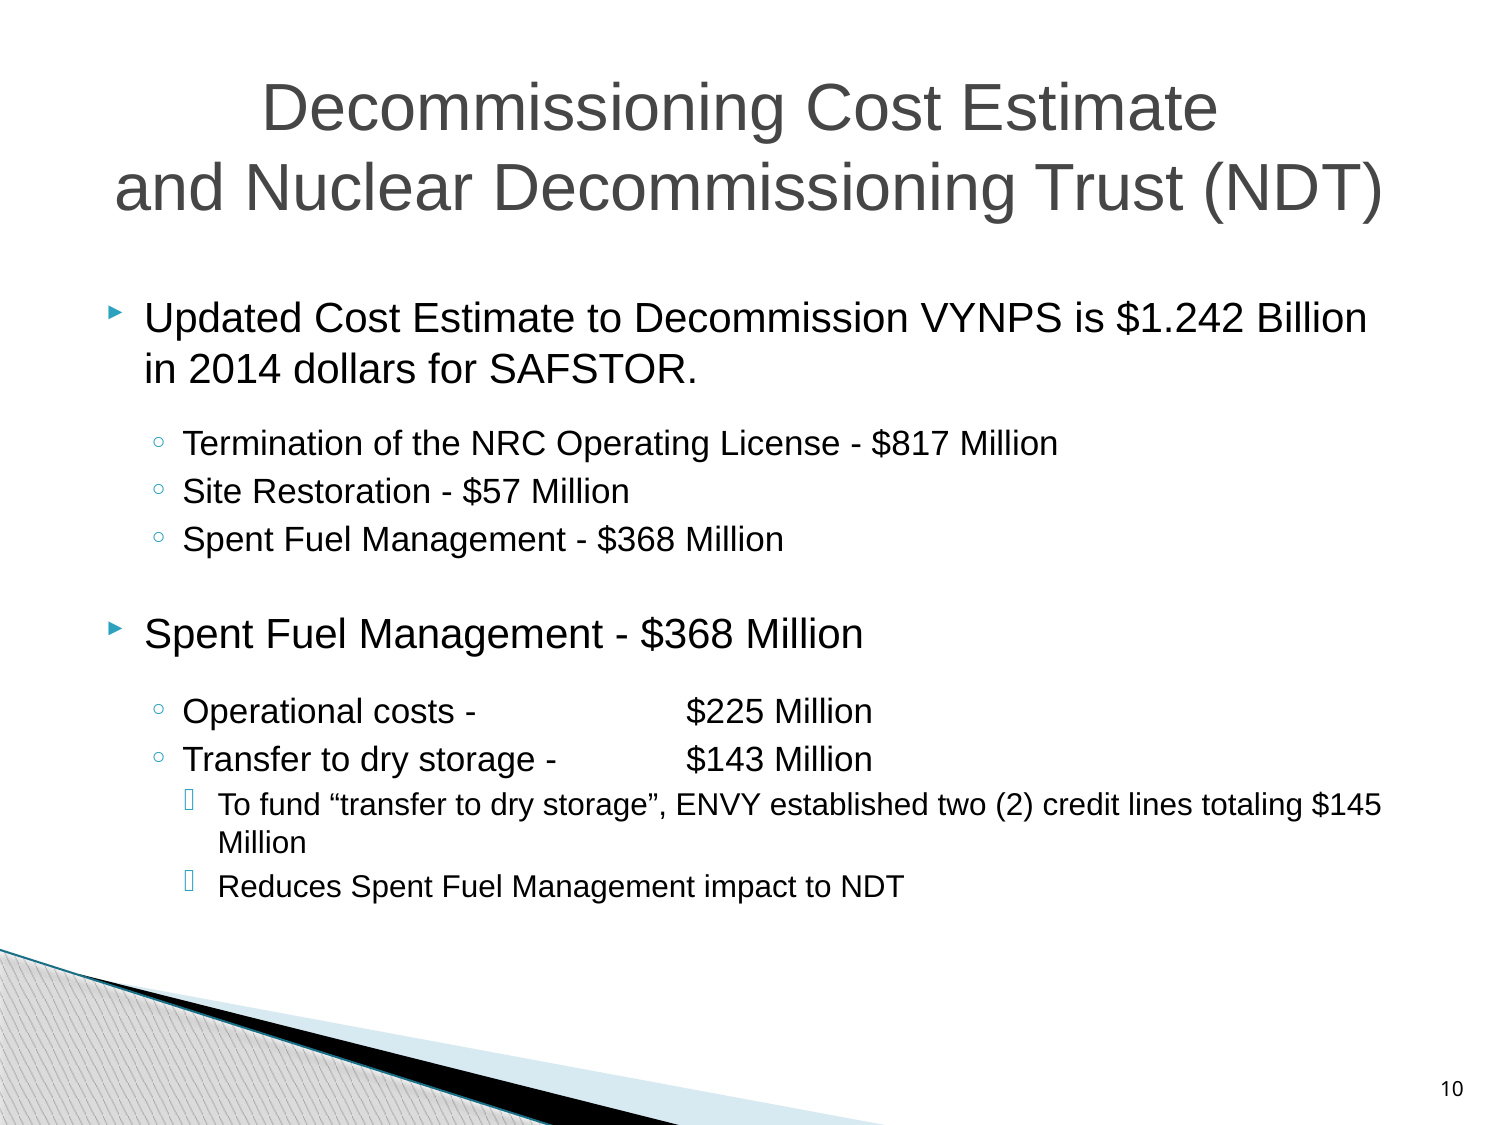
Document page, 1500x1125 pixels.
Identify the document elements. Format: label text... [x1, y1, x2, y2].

title Decommissioning Cost Estimate and Nuclear Decommissioning Trust (NDT) [75, 50, 1425, 238]
slide_number 10 [1418, 1051, 1479, 1112]
list Updated Cost Estimate to Decommission VYNPS is $1.242 Billion in 2014 dollars for SAFSTOR. Termination of the NRC Operating License - $817 Million Site Restoration - $57 Million Spent Fuel Management - $368 Million Spent Fuel Management - $368 Million Operational costs - $225 Million Transfer to dry storage - $143 Million To fund “transfer to dry storage”, ENVY established two (2) credit lines totaling $145 Million Reduces Spent Fuel Management impact to NDT [75, 283, 1425, 913]
